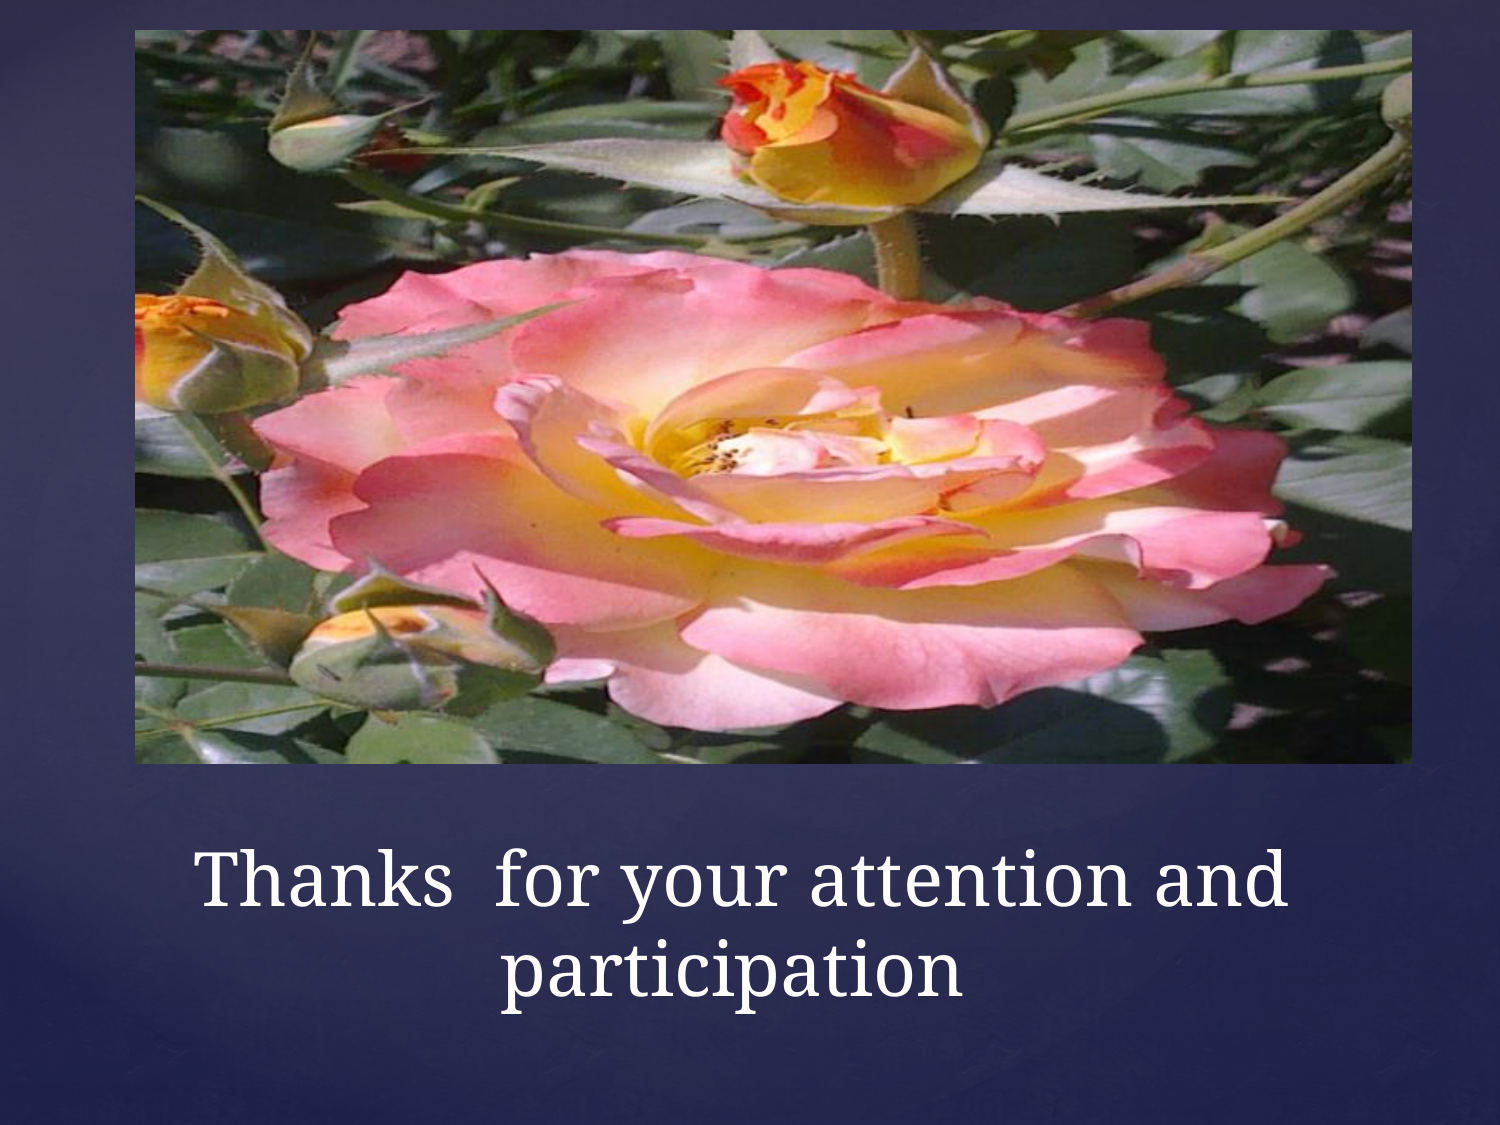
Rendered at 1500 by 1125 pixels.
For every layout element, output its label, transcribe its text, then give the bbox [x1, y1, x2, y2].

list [135, 30, 1412, 764]
title Thanks for your attention and participation [123, 869, 1362, 1020]
